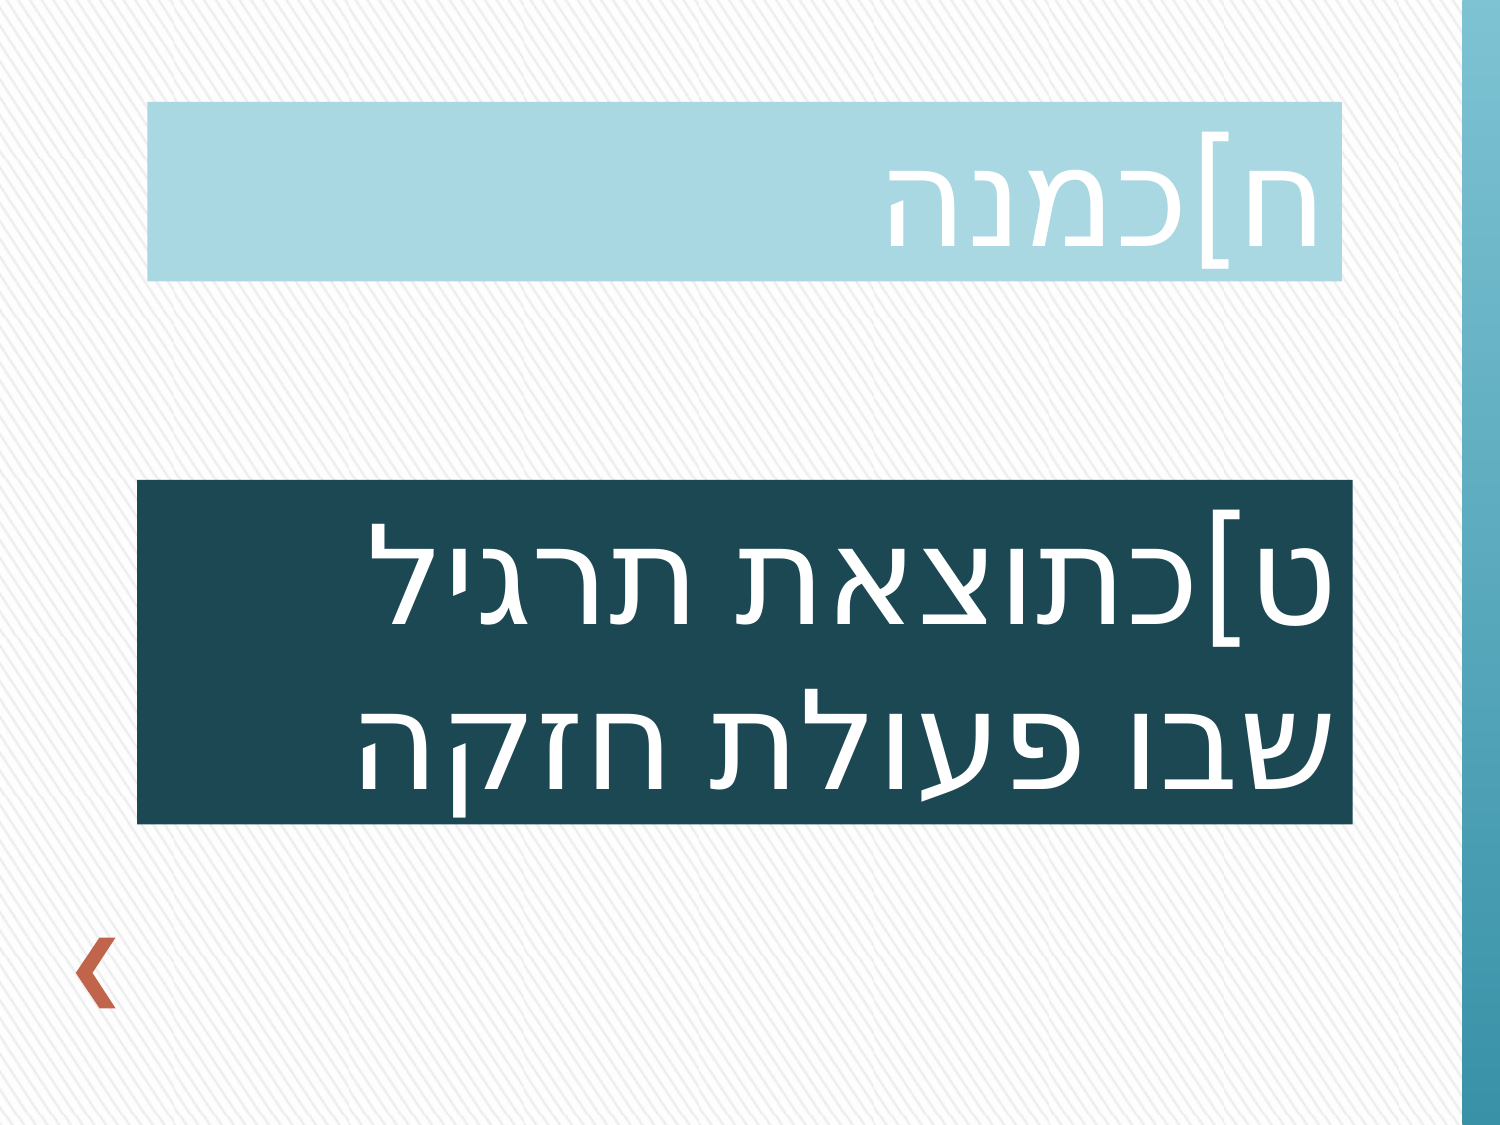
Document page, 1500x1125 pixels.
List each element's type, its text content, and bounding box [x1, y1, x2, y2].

text_box ח]כמנה [147, 101, 1342, 282]
text_box ט]כתוצאת תרגיל שבו פעולת חזקה [137, 479, 1353, 825]
